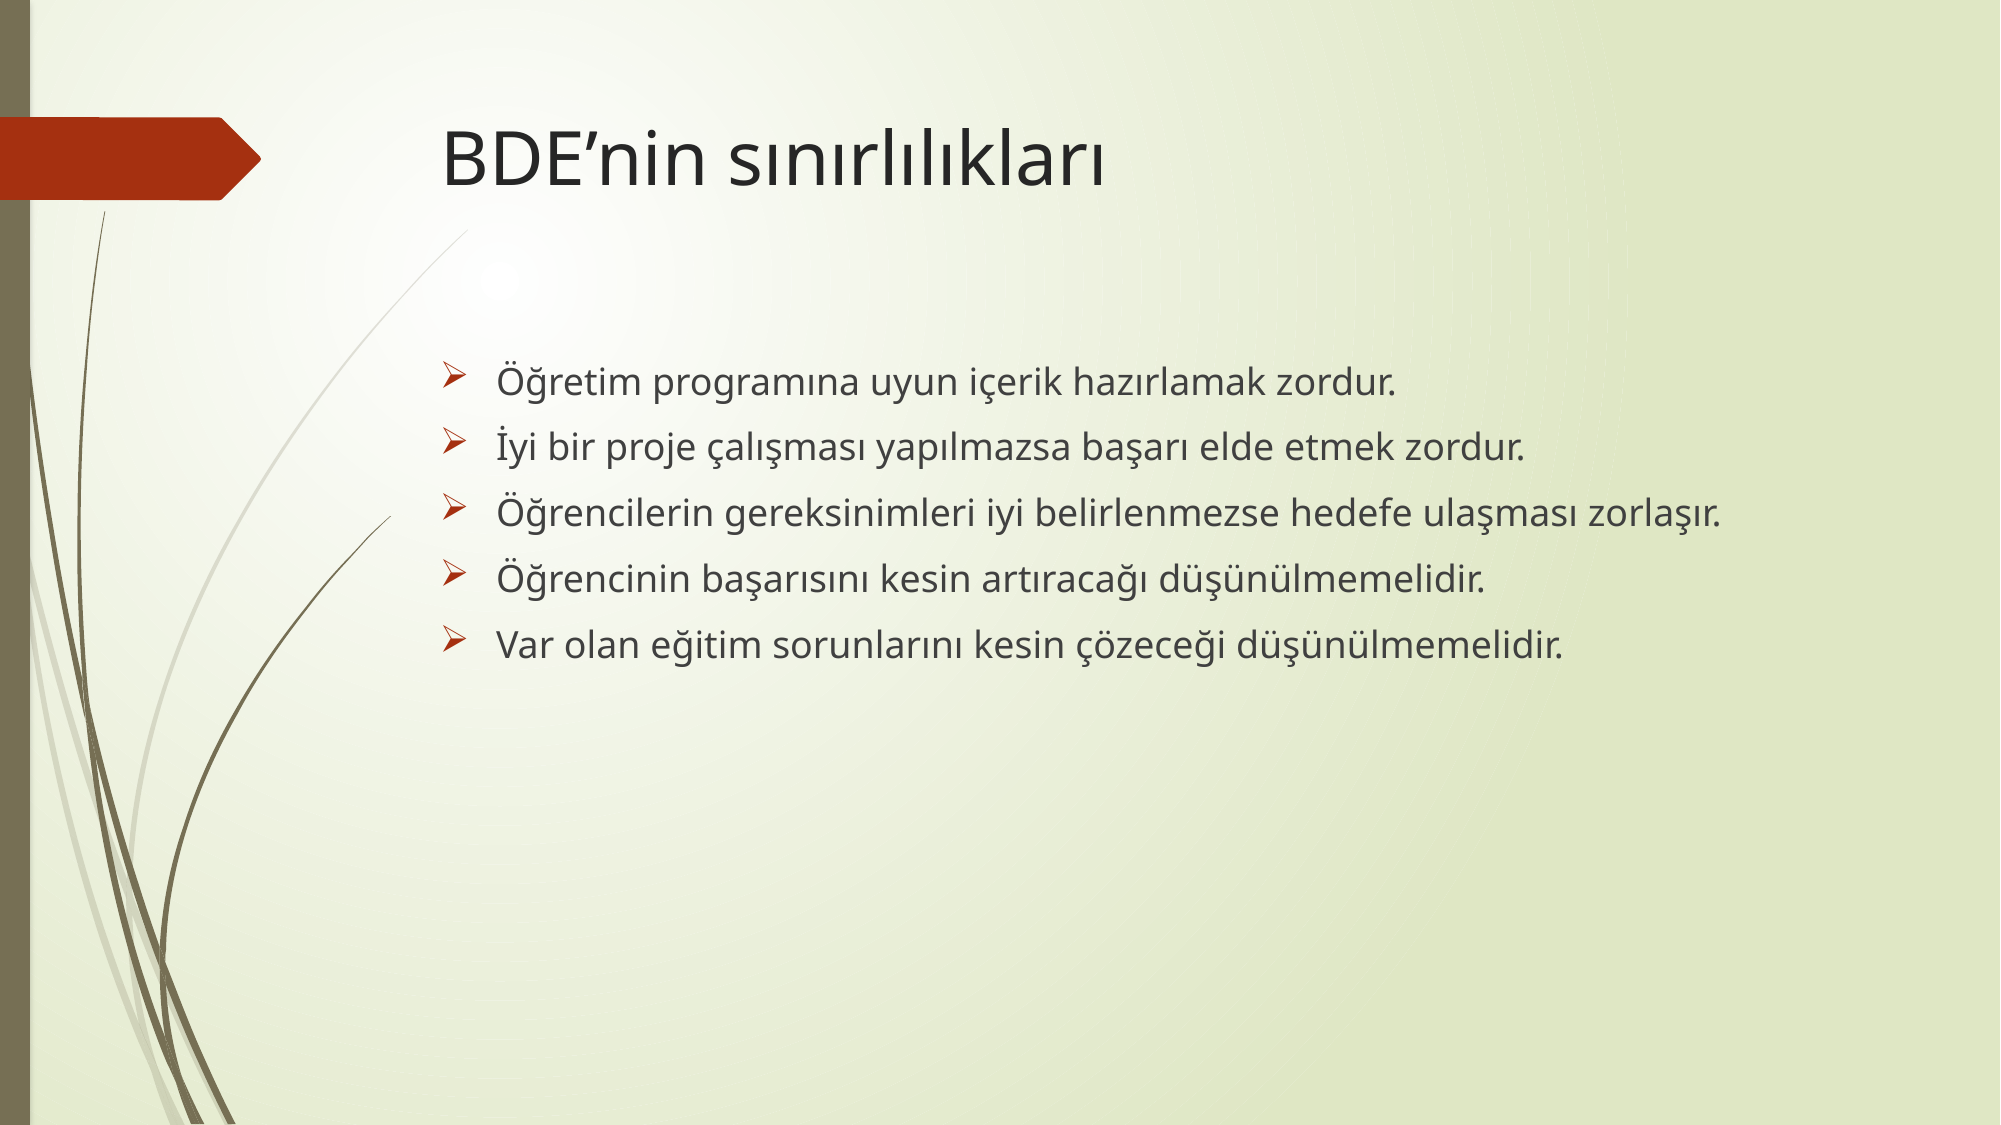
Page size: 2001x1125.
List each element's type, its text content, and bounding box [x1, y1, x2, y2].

list Öğretim programına uyun içerik hazırlamak zordur. İyi bir proje çalışması yapılmazsa başarı elde etmek zordur. Öğrencilerin gereksinimleri iyi belirlenmezse hedefe ulaşması zorlaşır. Öğrencinin başarısını kesin artıracağı düşünülmemelidir. Var olan eğitim sorunlarını kesin çözeceği düşünülmemelidir. [424, 350, 1888, 970]
title BDE’nin sınırlılıkları [425, 102, 1888, 313]
